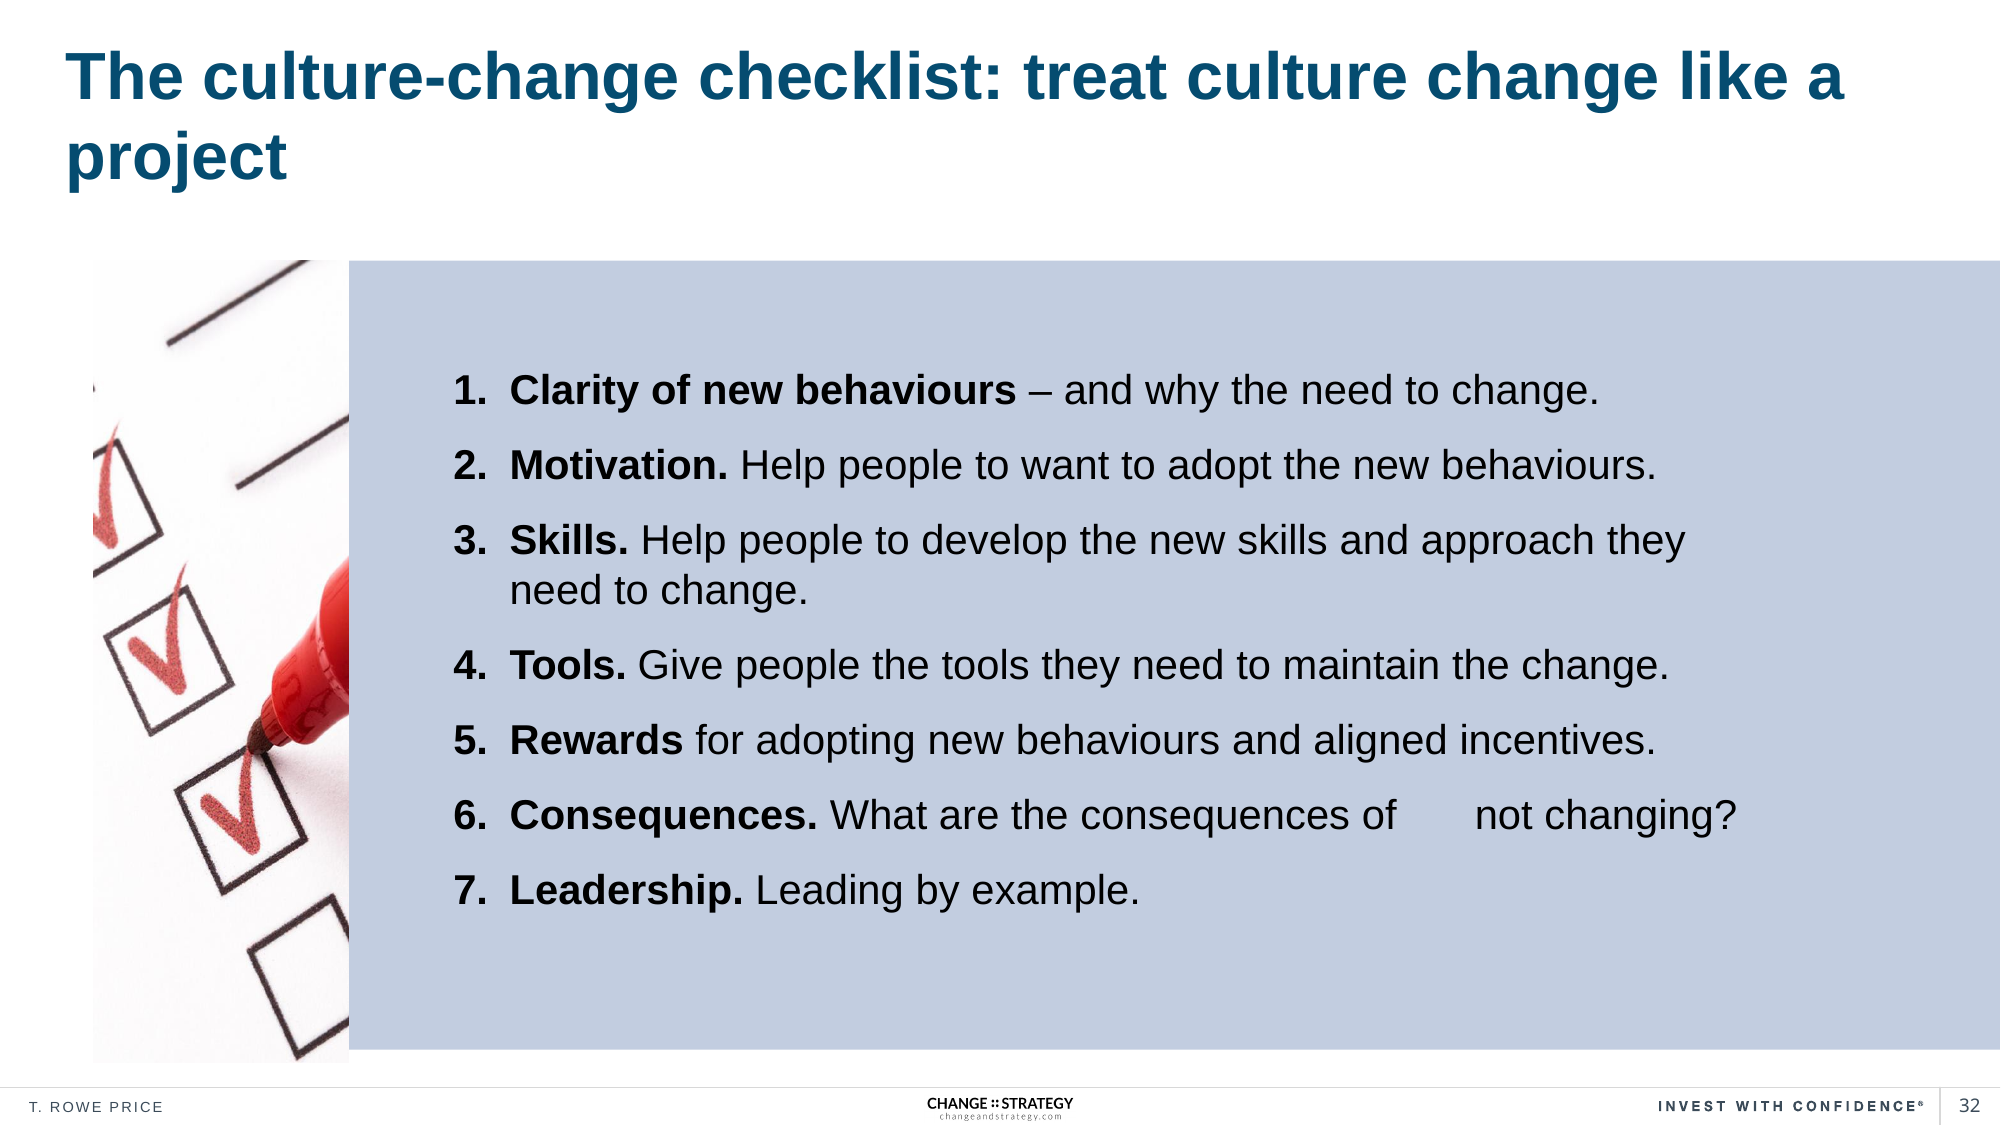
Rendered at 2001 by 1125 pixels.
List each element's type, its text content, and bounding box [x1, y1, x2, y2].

picture [92, 260, 349, 1063]
title The culture-change checklist: treat culture change like a project [65, 71, 1935, 194]
picture [924, 1095, 1076, 1123]
text_box Clarity of new behaviours – and why the need to change. Motivation. Help people to want to adopt the new behaviours. Skills. Help people to develop the new skills and approach they need to change. Tools. Give people the tools they need to maintain the change. Rewards for adopting new behaviours and aligned incentives. Consequences. What are the consequences of not changing? Leadership. Leading by example. [451, 360, 1796, 913]
text_box [349, 260, 2000, 1051]
